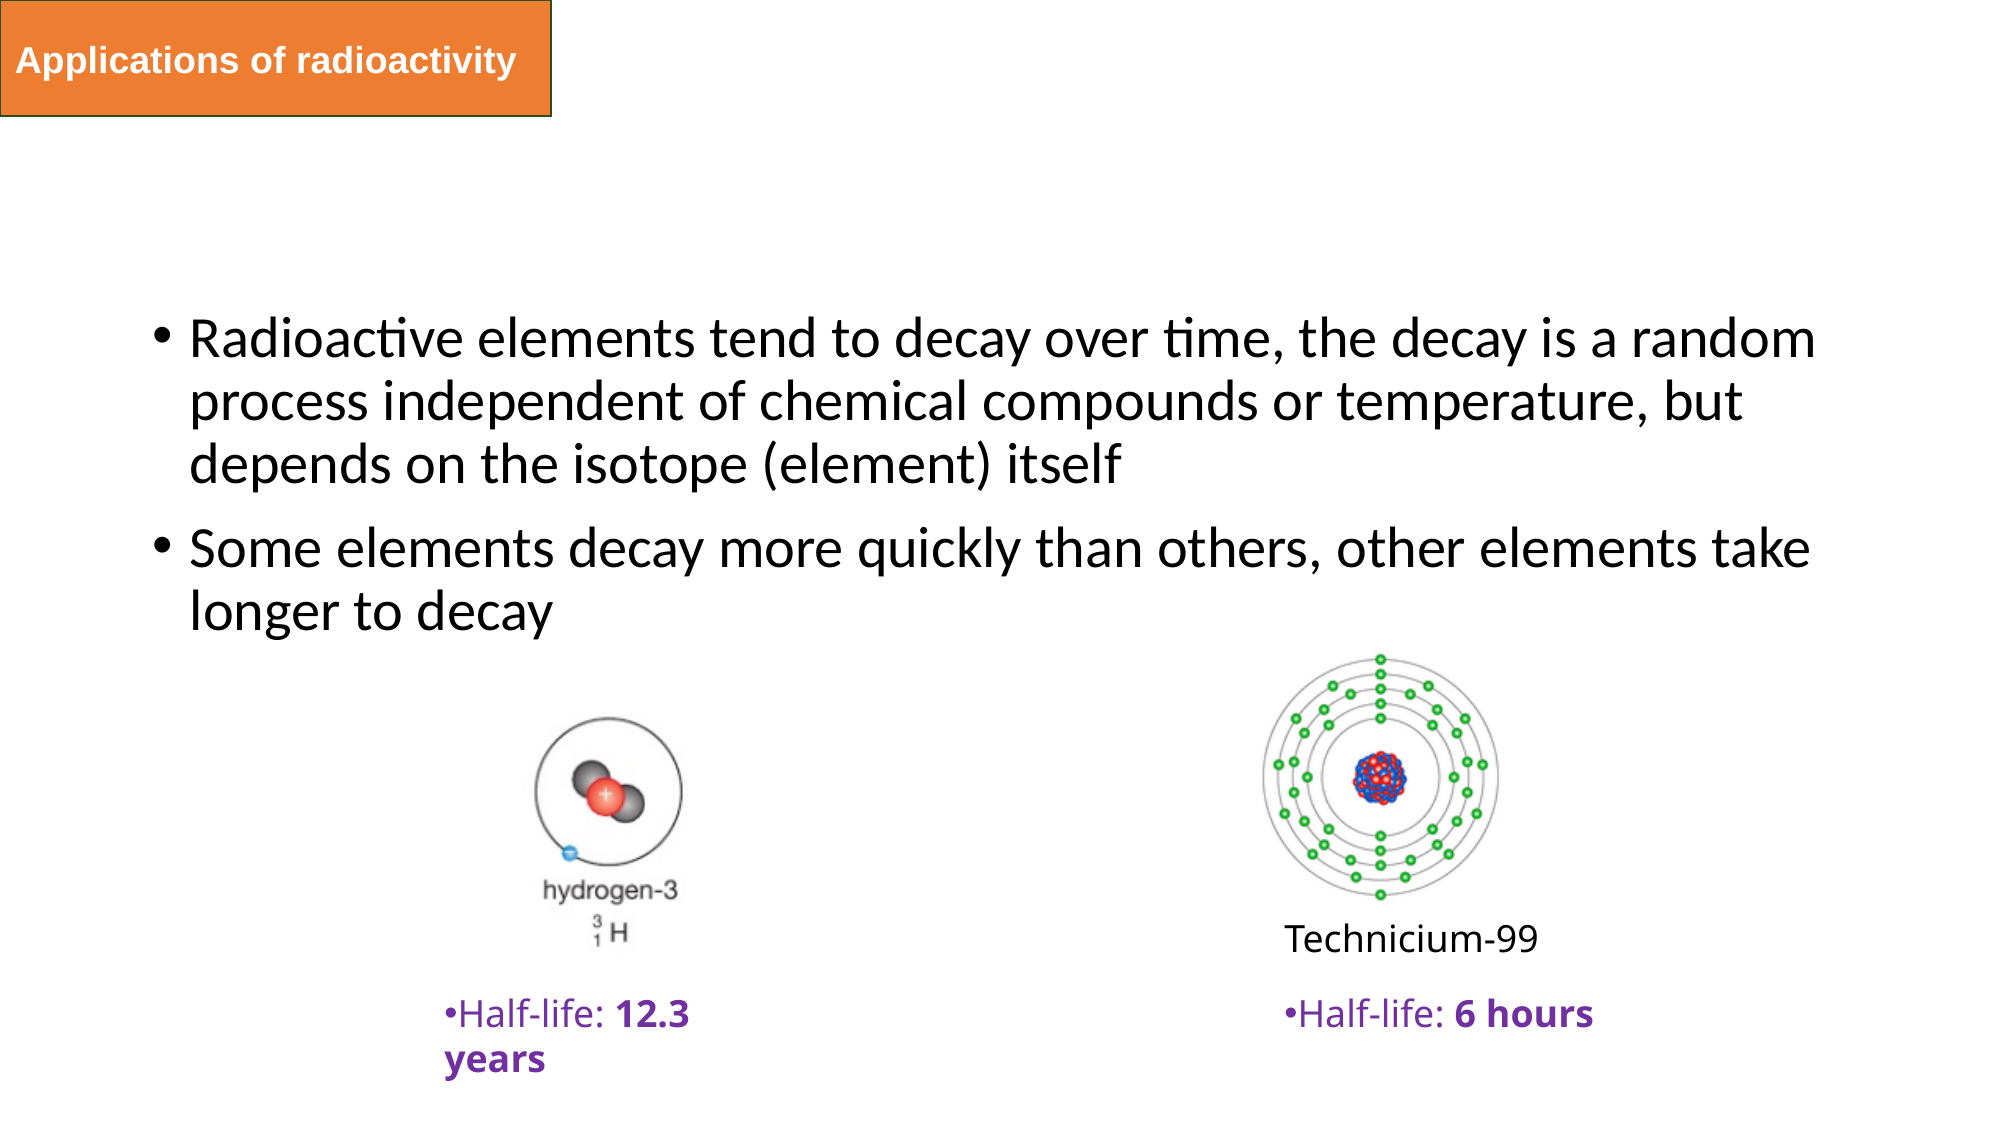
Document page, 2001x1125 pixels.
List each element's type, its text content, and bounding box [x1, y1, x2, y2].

picture [1205, 601, 1557, 954]
text_box Half-life: 6 hours [1269, 982, 1644, 1043]
picture [509, 709, 724, 954]
text_box Applications of radioactivity [0, 0, 552, 117]
text_box Technicium-99 [1269, 907, 1644, 968]
list Radioactive elements tend to decay over time, the decay is a random process independent of chemical compounds or temperature, but depends on the isotope (element) itself Some elements decay more quickly than others, other elements take longer to decay [137, 299, 1863, 1014]
text_box Half-life: 12.3 years [429, 982, 804, 1088]
